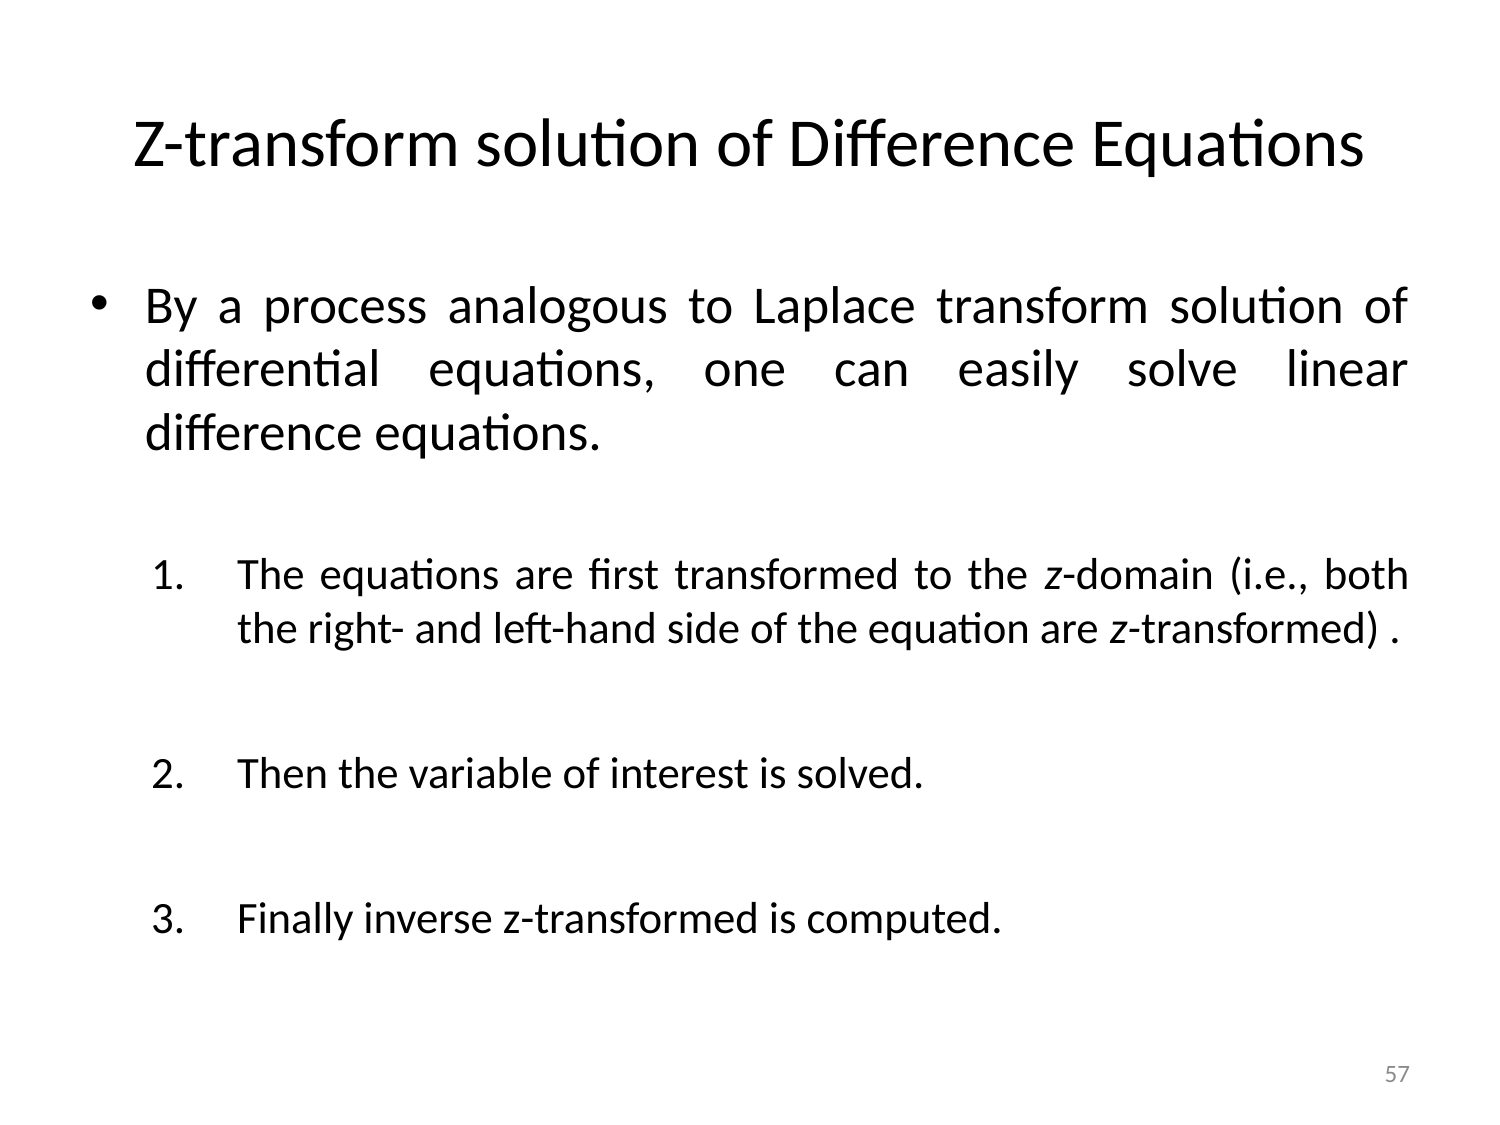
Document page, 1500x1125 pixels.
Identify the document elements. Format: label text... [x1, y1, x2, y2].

list By a process analogous to Laplace transform solution of differential equations, one can easily solve linear difference equations. The equations are first transformed to the z-domain (i.e., both the right- and left-hand side of the equation are z-transformed) . Then the variable of interest is solved. Finally inverse z-transformed is computed. [75, 262, 1425, 1005]
title Z-transform solution of Difference Equations [75, 45, 1425, 233]
slide_number 57 [1074, 1042, 1425, 1103]
